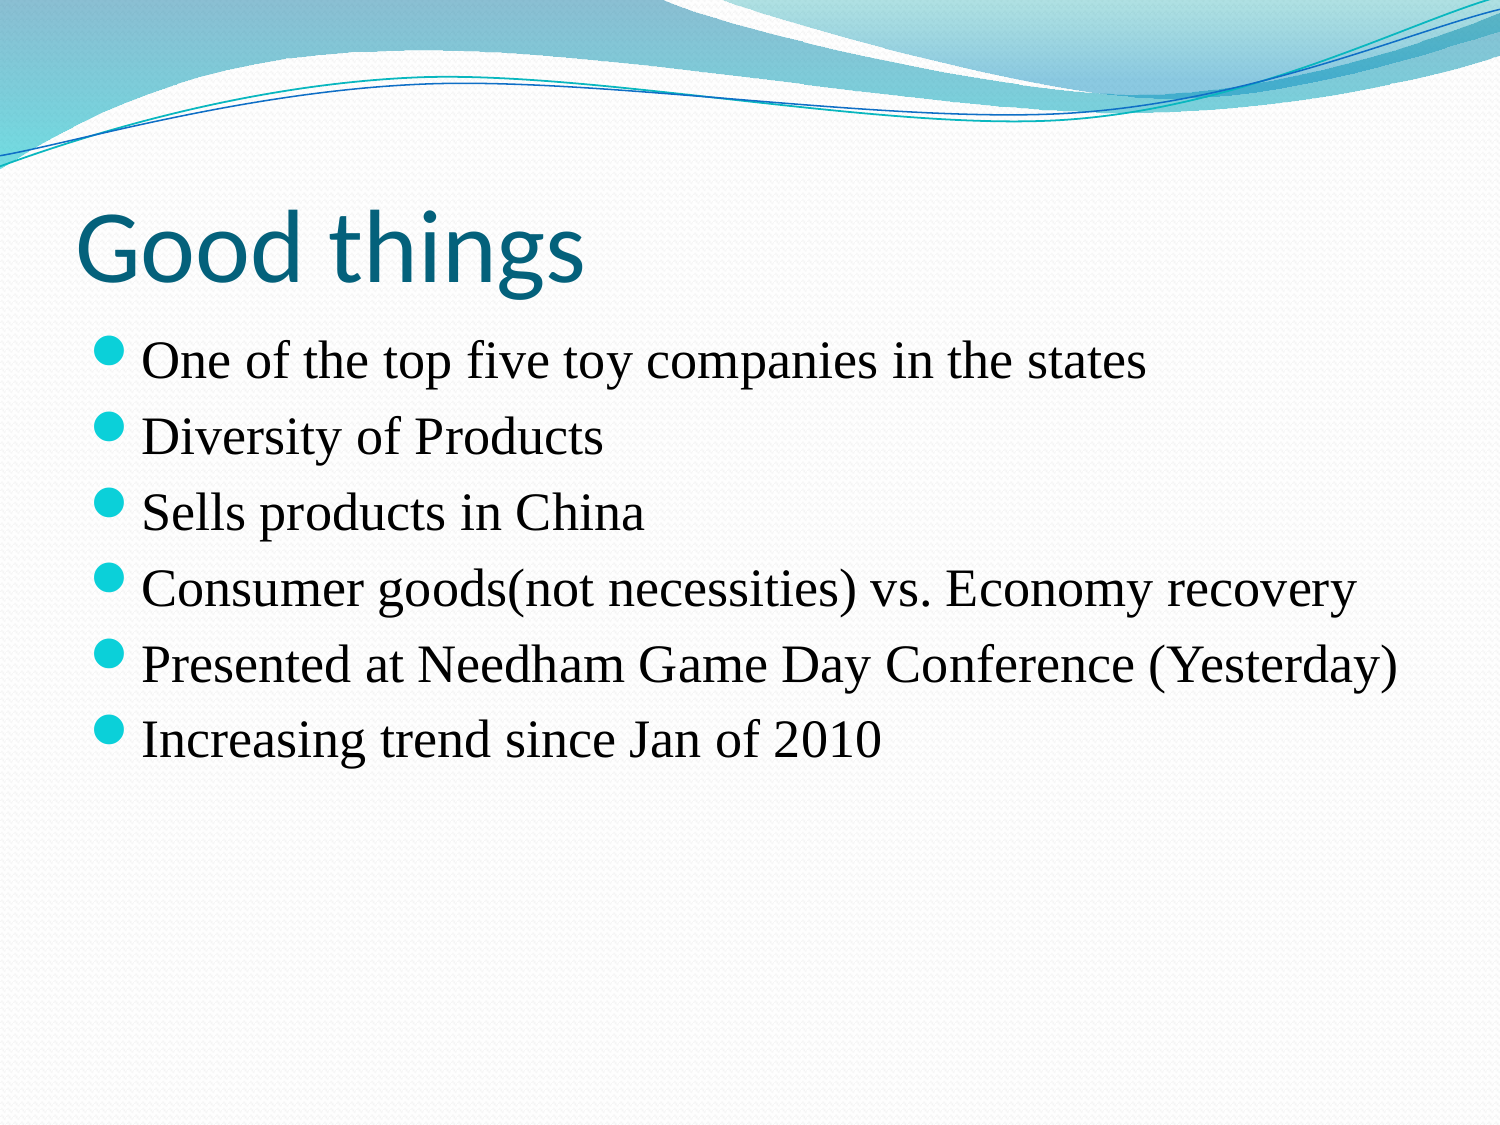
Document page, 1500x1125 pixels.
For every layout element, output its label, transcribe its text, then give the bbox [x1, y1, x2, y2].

title Good things [75, 115, 1425, 303]
list One of the top five toy companies in the states Diversity of Products Sells products in China Consumer goods(not necessities) vs. Economy recovery Presented at Needham Game Day Conference (Yesterday) Increasing trend since Jan of 2010 [75, 317, 1425, 1038]
